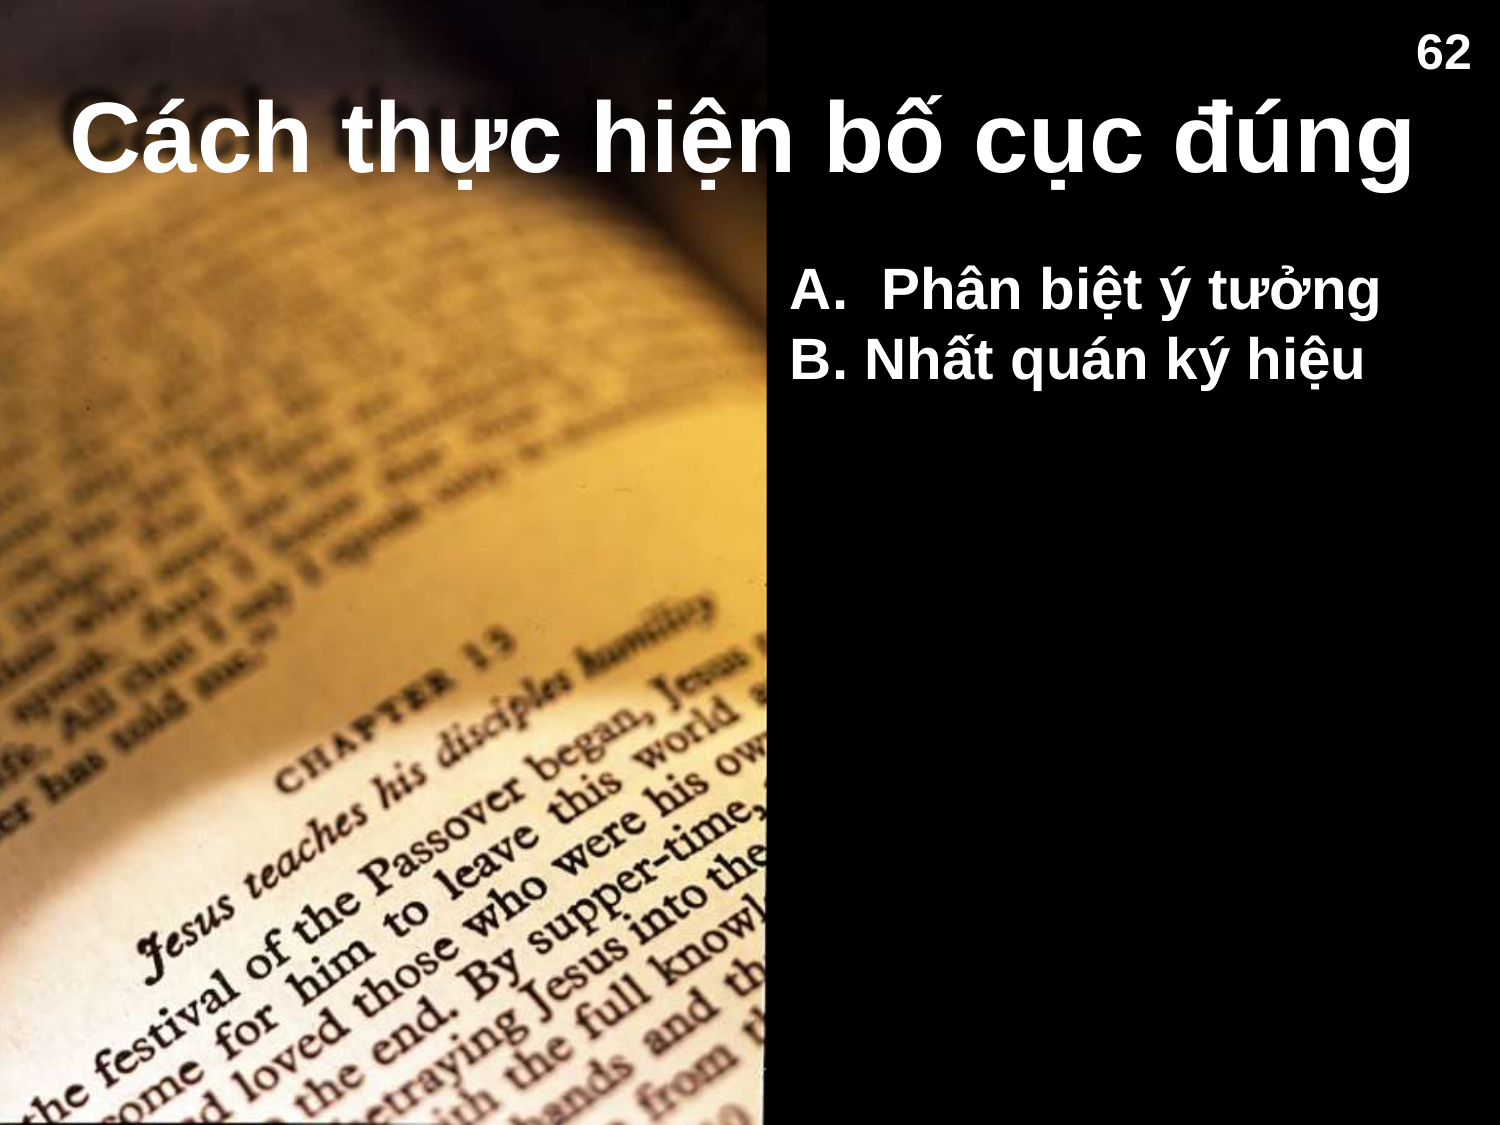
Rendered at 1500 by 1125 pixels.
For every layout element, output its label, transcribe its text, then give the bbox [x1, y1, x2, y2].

text_box Phân biệt ý tưởng Nhất quán ký hiệu [775, 243, 1398, 399]
text_box 62 [1401, 12, 1488, 45]
picture [0, 0, 767, 1125]
text_box Cách thực hiện bố cục đúng [771, 45, 1488, 220]
